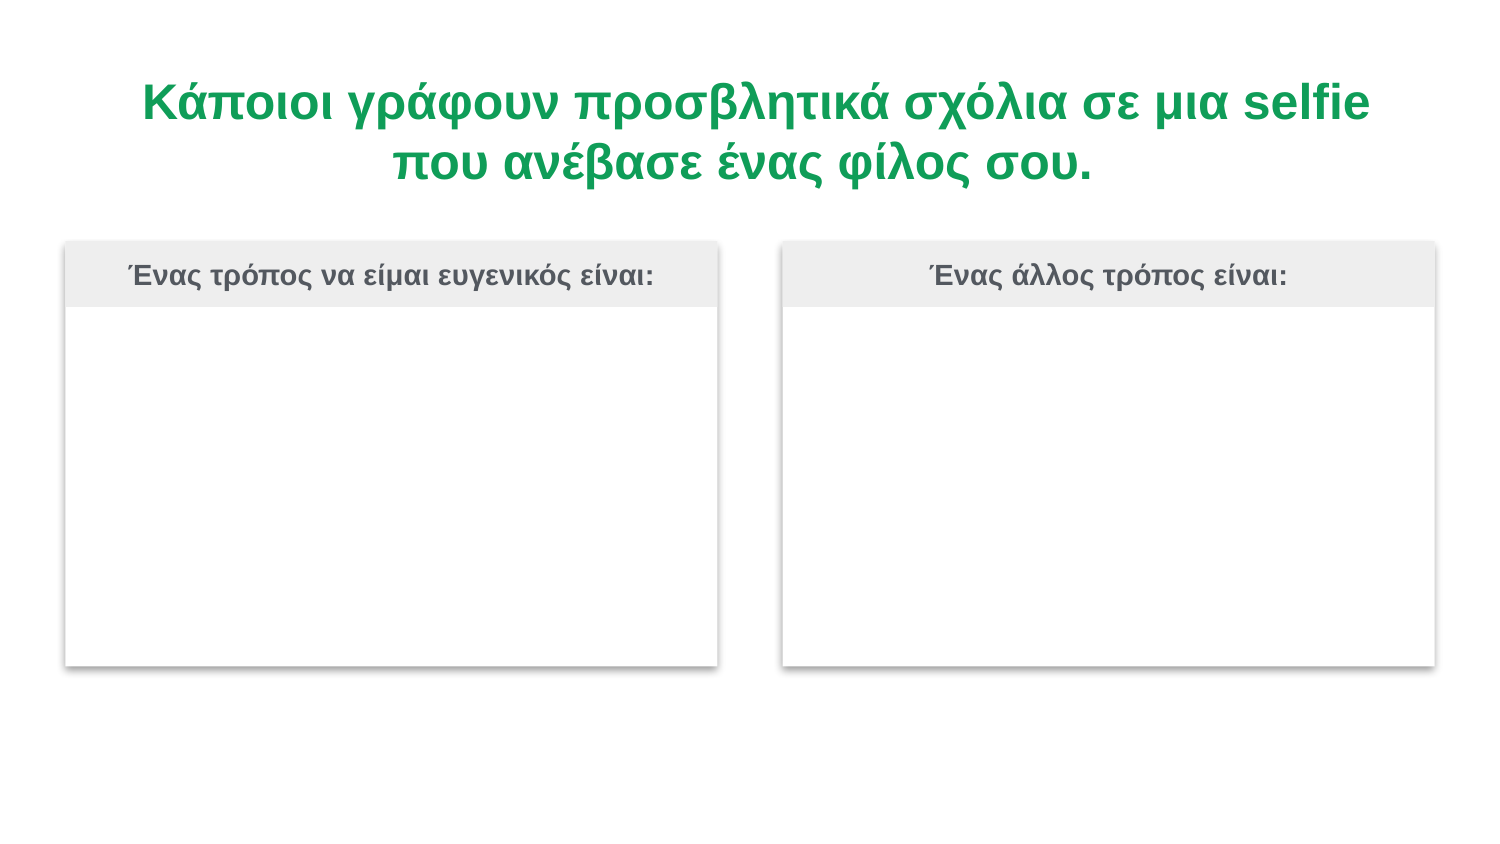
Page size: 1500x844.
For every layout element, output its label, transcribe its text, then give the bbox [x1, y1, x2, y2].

text_box Ένας τρόπος να είμαι ευγενικός είναι: [65, 243, 718, 305]
text_box [782, 307, 1435, 667]
text_box Κάποιοι γράφουν προσβλητικά σχόλια σε μια selfie που ανέβασε ένας φίλος σου. [65, 54, 1435, 149]
text_box [65, 307, 718, 667]
text_box Ένας άλλος τρόπος είναι: [782, 243, 1435, 305]
